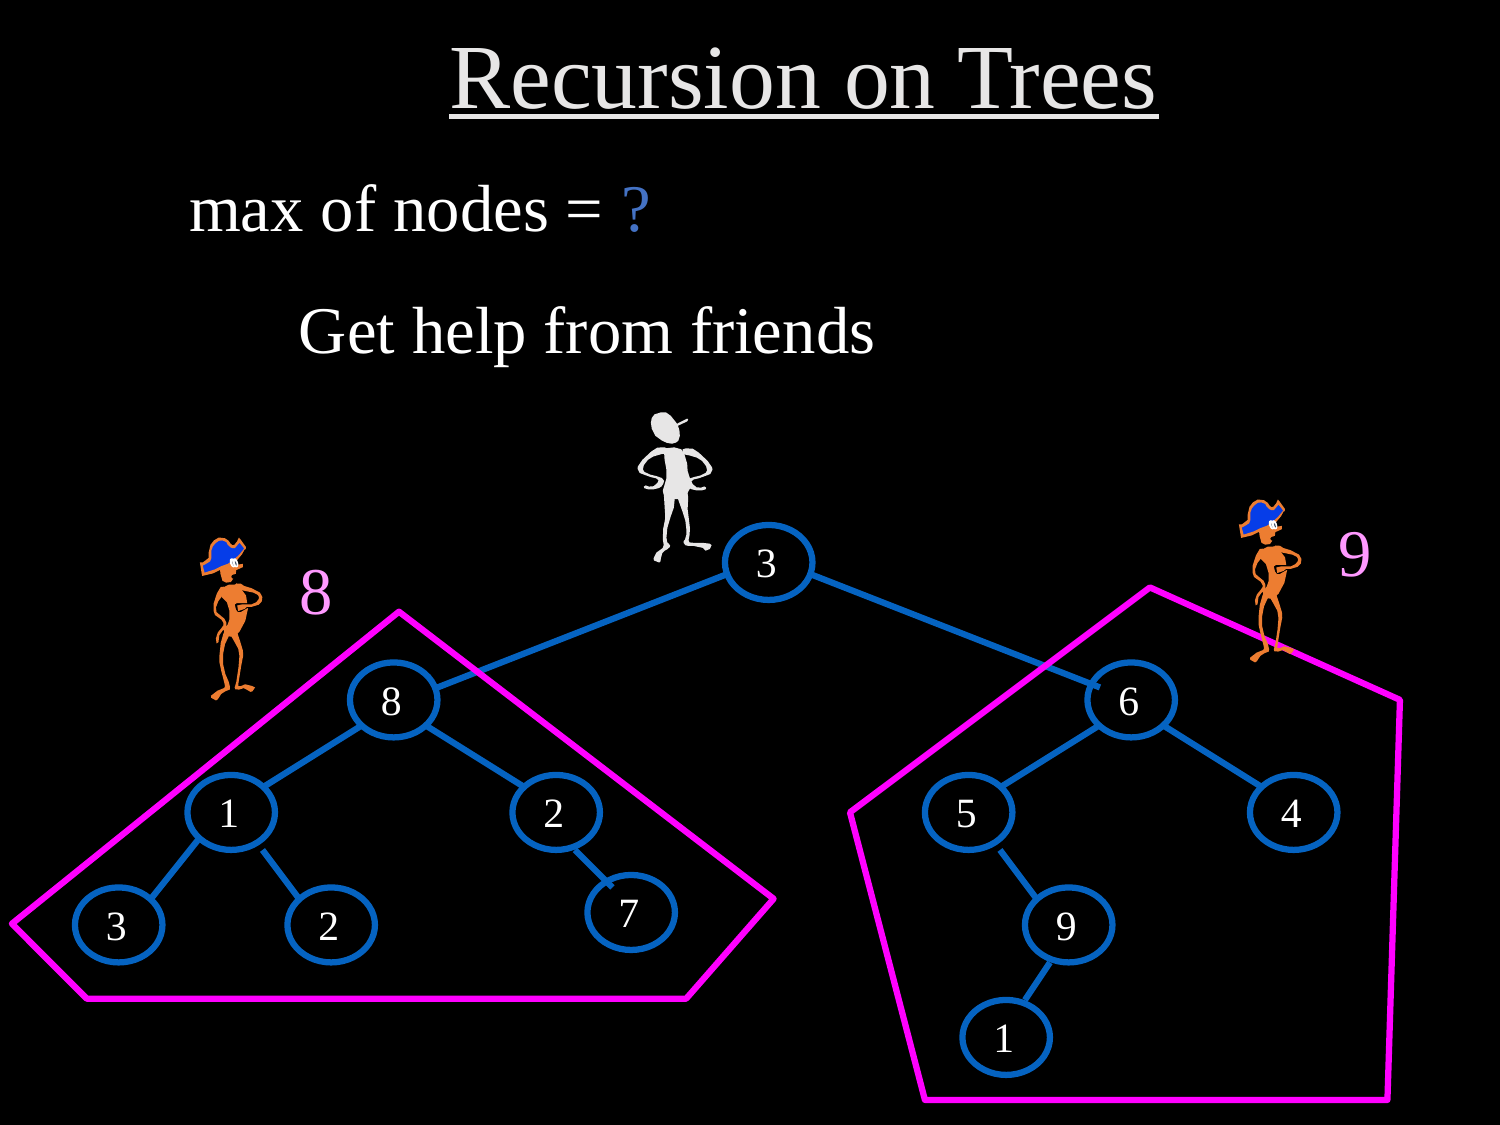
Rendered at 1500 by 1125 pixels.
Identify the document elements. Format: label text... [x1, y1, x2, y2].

text_box max of nodes = ? [174, 157, 666, 253]
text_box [11, 279, 1400, 1100]
text_box Recursion on Trees [434, 9, 1174, 135]
